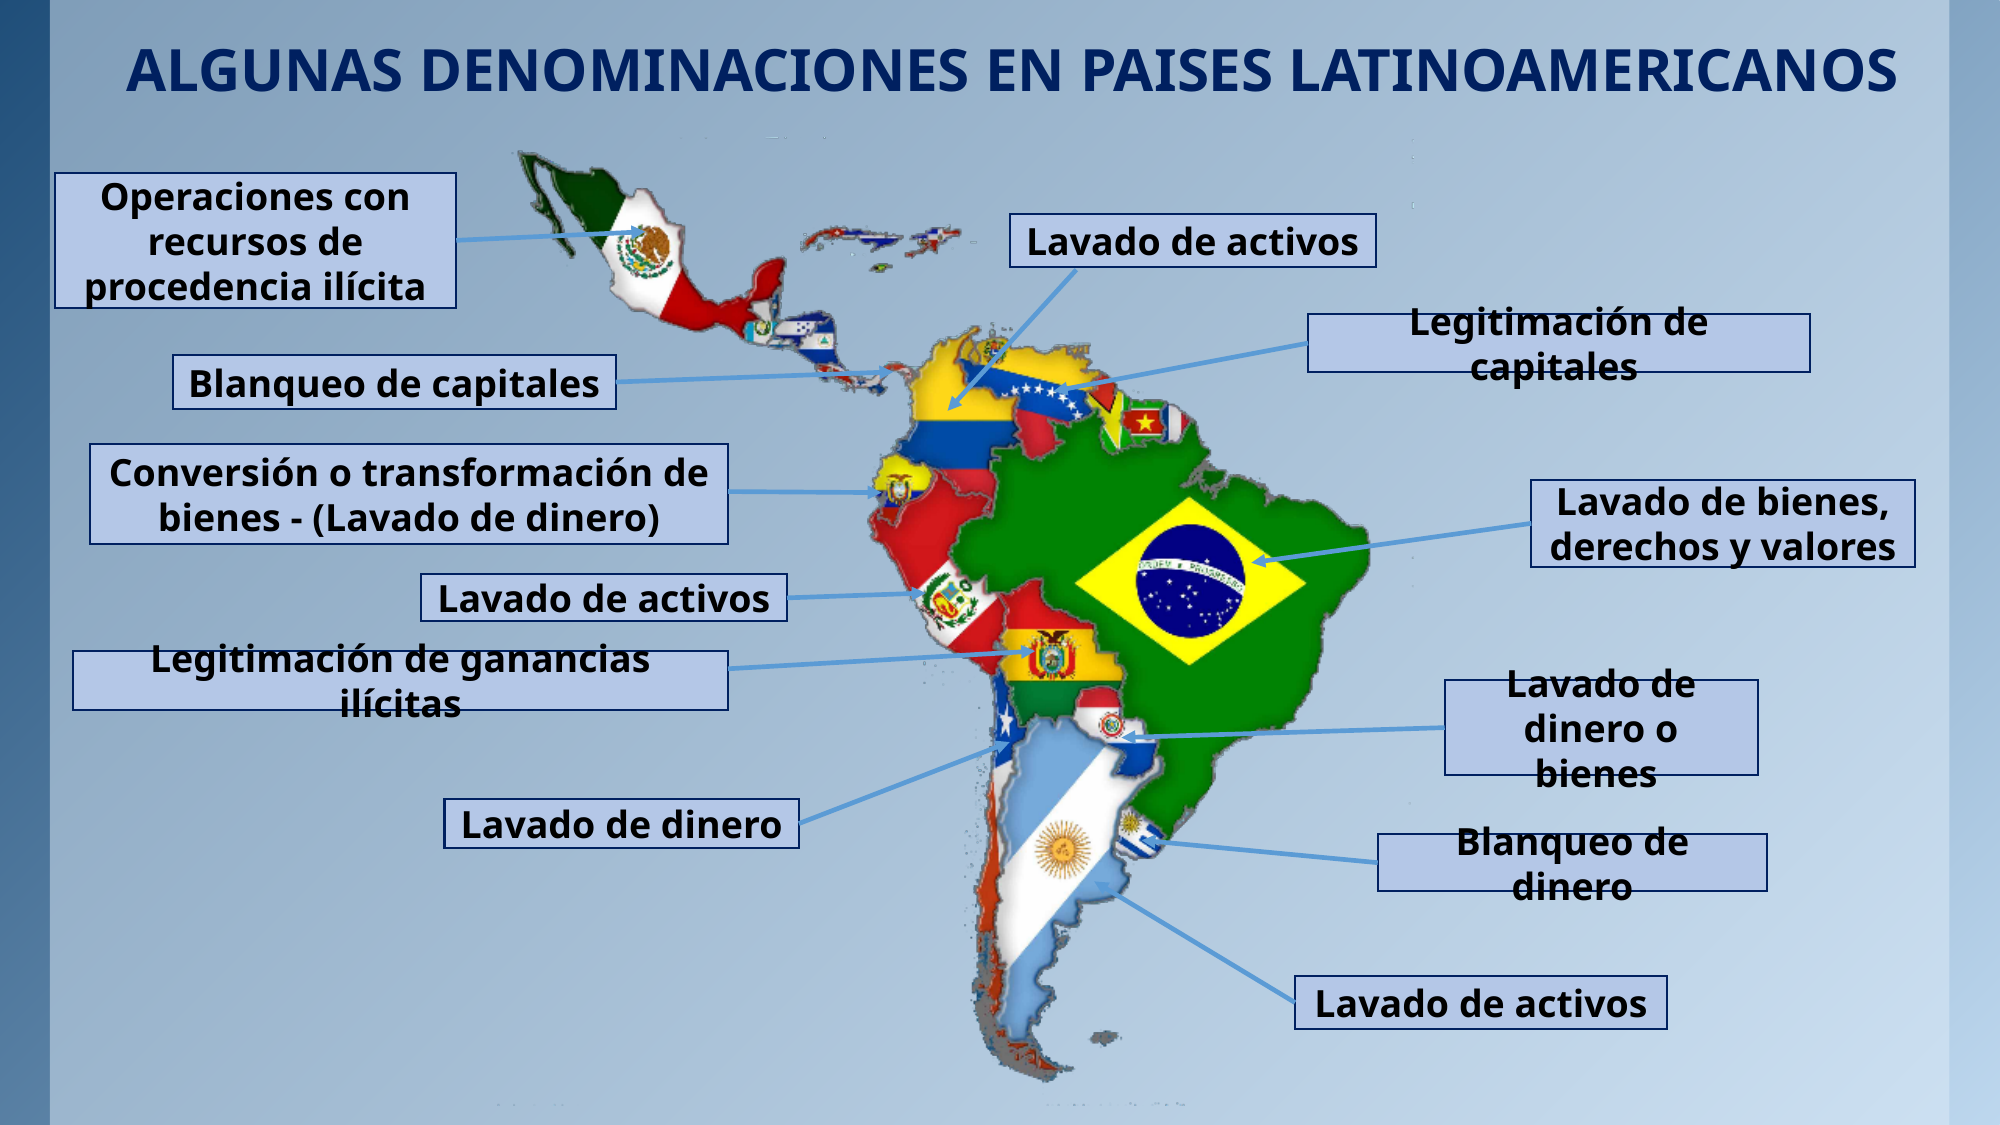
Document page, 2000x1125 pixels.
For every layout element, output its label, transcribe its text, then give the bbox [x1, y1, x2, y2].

picture [487, 137, 1414, 1106]
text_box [1121, 680, 1758, 776]
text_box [947, 213, 1376, 411]
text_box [1376, 314, 1811, 392]
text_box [73, 651, 1036, 710]
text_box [54, 172, 646, 309]
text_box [172, 355, 894, 409]
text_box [1094, 881, 1667, 1030]
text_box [1251, 479, 1916, 567]
title ALGUNAS DENOMINACIONES EN PAISES LATINOAMERICANOS [75, 14, 1969, 114]
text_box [90, 444, 882, 545]
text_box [1141, 834, 1768, 892]
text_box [420, 574, 926, 622]
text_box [444, 741, 1010, 849]
